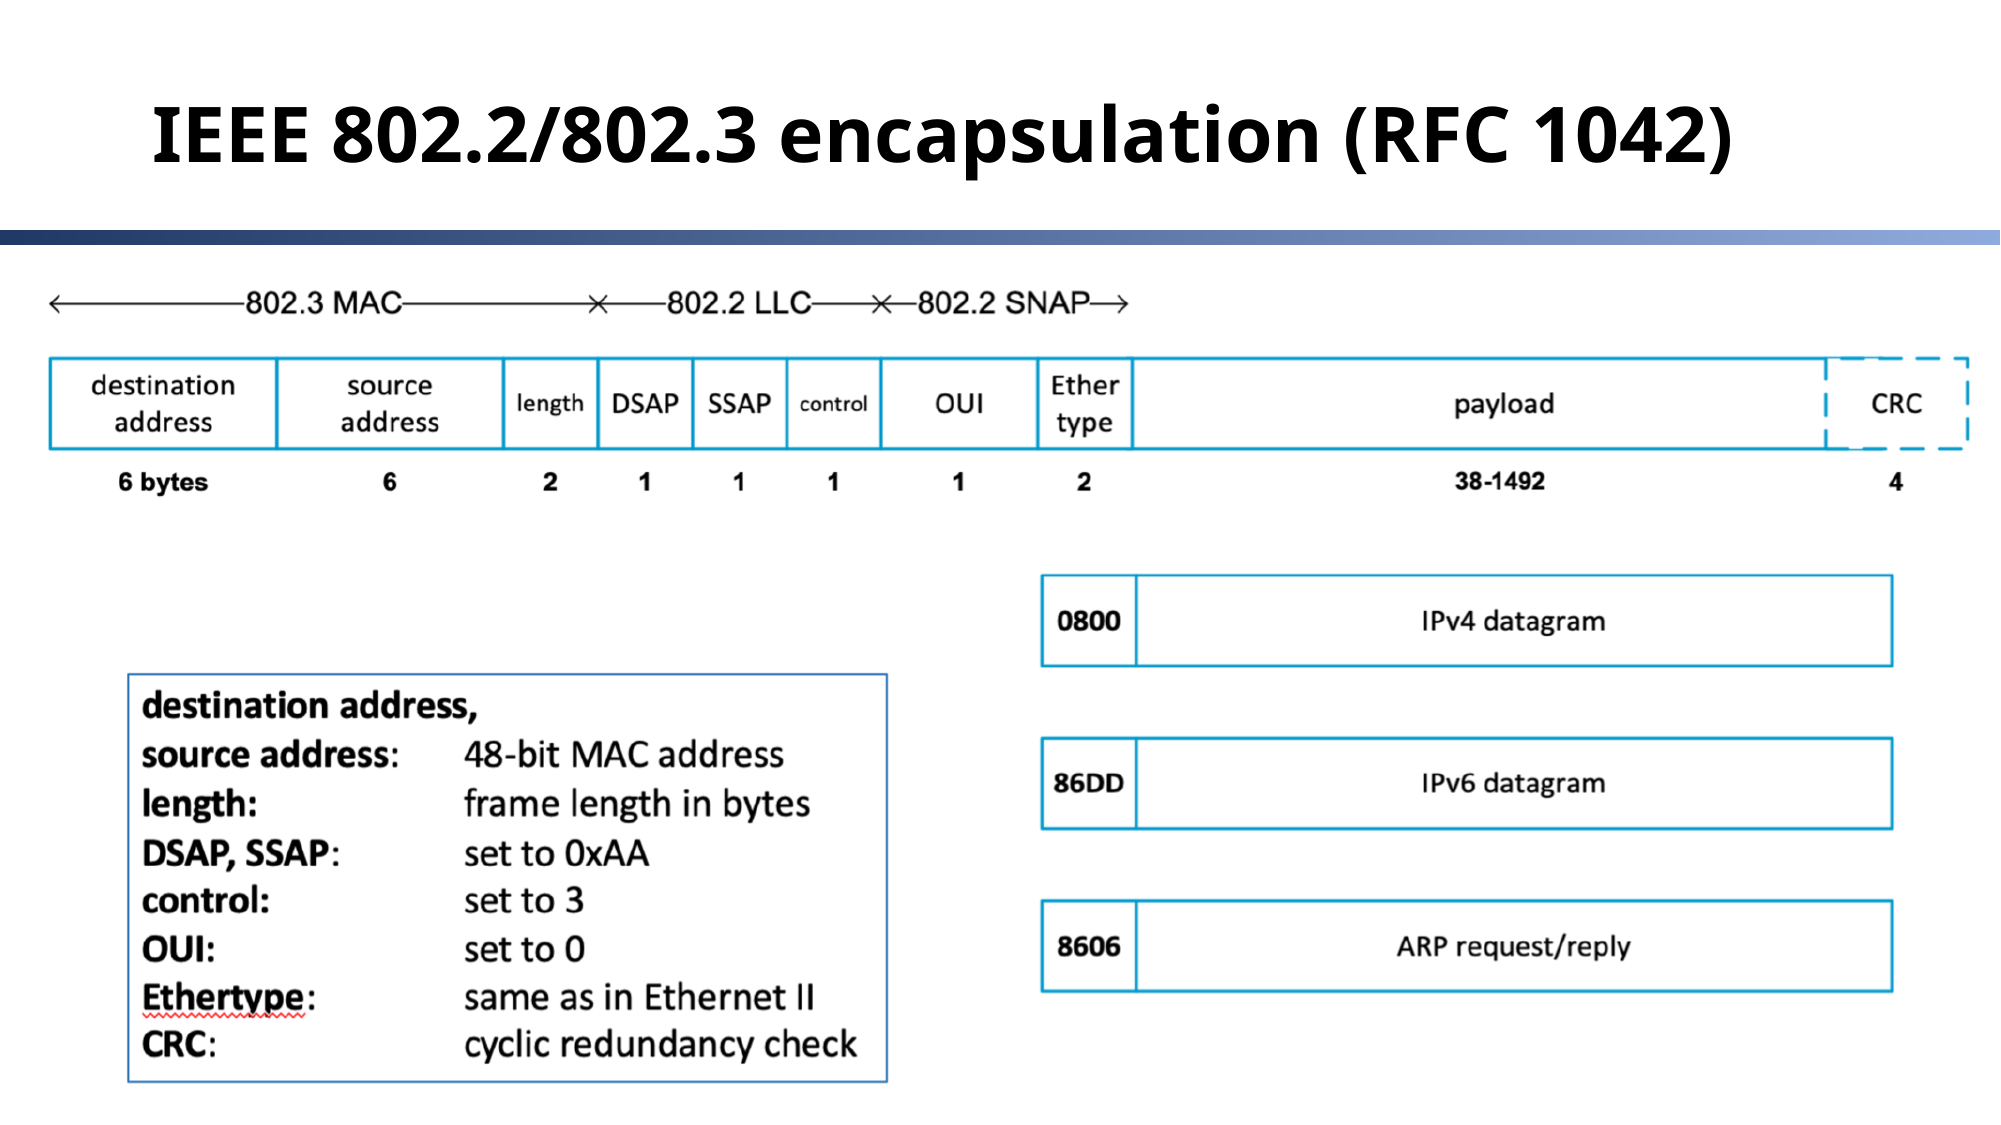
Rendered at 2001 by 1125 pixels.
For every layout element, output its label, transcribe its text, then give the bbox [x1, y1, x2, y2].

picture [13, 271, 2000, 1125]
title IEEE 802.2/802.3 encapsulation (RFC 1042) [137, 59, 1863, 217]
